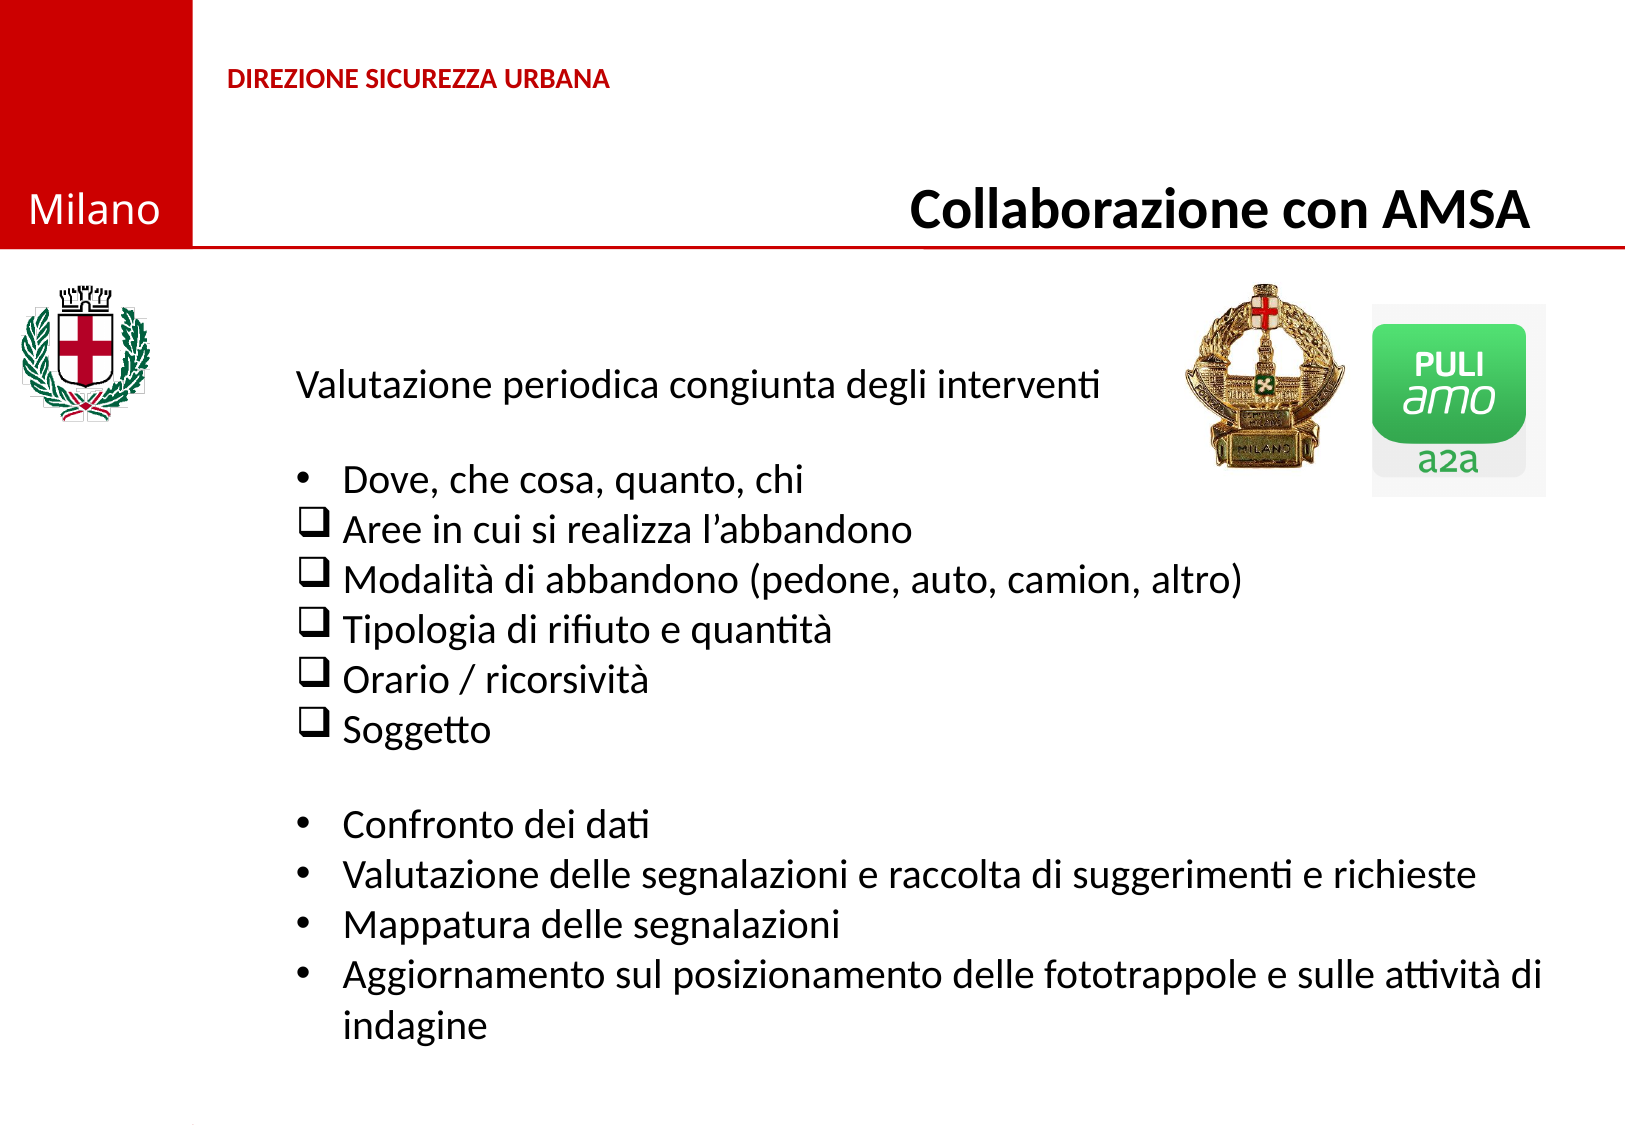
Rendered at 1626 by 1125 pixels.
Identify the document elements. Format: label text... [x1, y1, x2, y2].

text_box Collaborazione con AMSA [334, 163, 1546, 244]
picture [1154, 272, 1546, 498]
text_box Valutazione periodica congiunta degli interventi Dove, che cosa, quanto, chi Aree in cui si realizza l’abbandono Modalità di abbandono (pedone, auto, camion, altro) Tipologia di rifiuto e quantità Orario / ricorsività Soggetto Confronto dei dati Valutazione delle segnalazioni e raccolta di suggerimenti e richieste Mappatura delle segnalazioni Aggiornamento sul posizionamento delle fototrappole e sulle attività di indagine [281, 349, 1578, 1105]
picture [16, 279, 168, 432]
